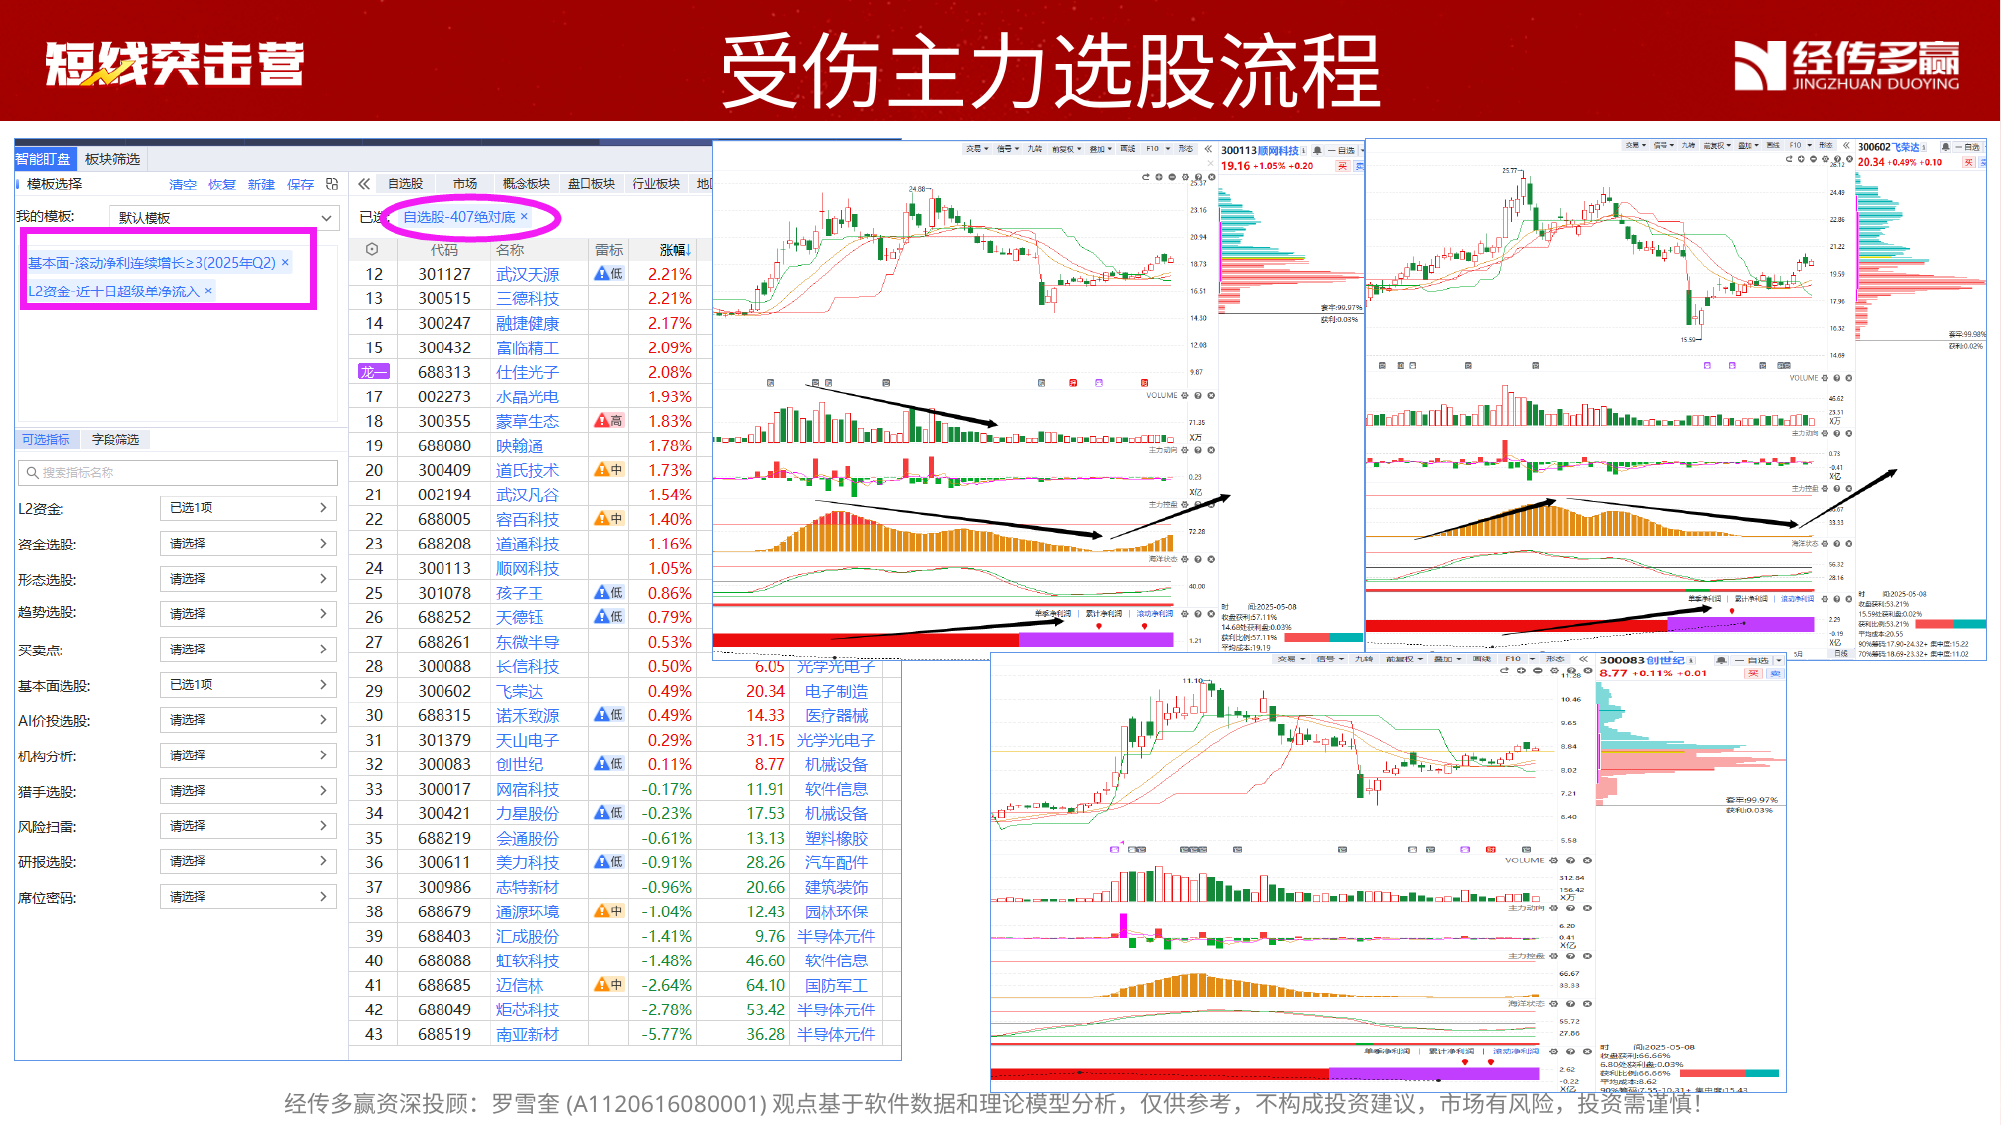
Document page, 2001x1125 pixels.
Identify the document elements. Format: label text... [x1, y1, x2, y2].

text_box 受伤主力选股流程 [262, 12, 1840, 127]
picture [0, 0, 2001, 121]
picture [14, 138, 1987, 1093]
